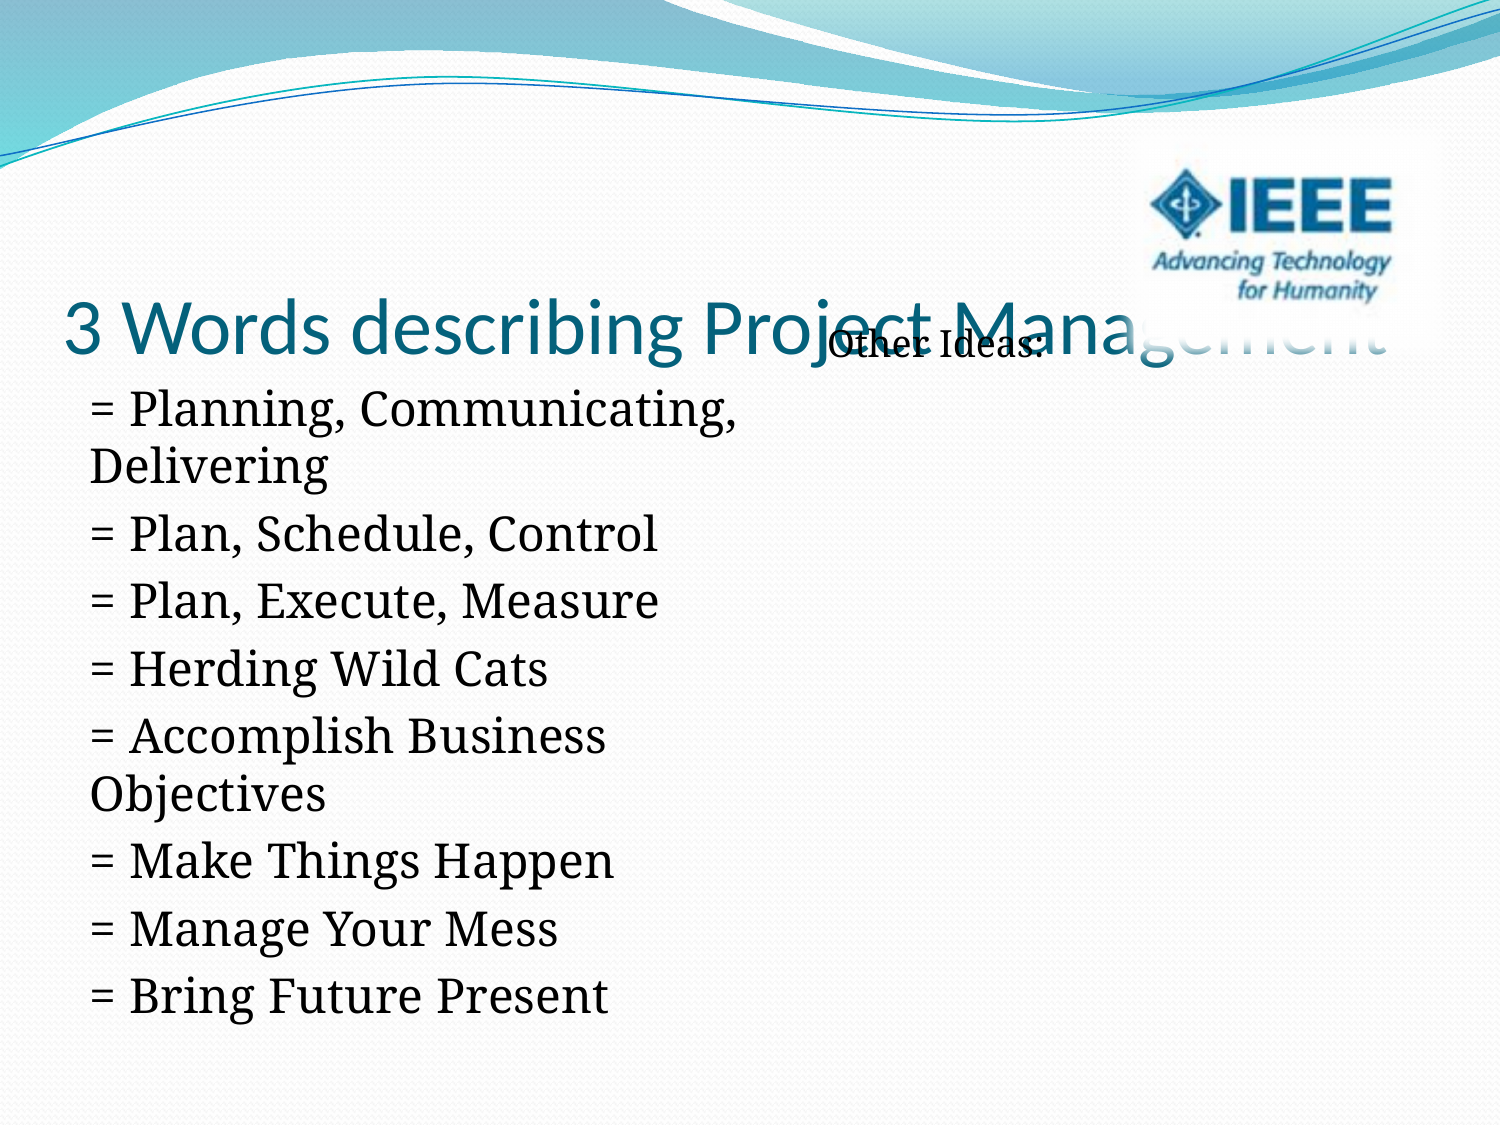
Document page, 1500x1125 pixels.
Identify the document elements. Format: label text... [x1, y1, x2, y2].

text_box Other Ideas: [812, 312, 1413, 868]
title 3 Words describing Project Management [62, 182, 1105, 371]
list = Planning, Communicating, Delivering = Plan, Schedule, Control = Plan, Execute, Measure = Herding Wild Cats = Accomplish Business Objectives = Make Things Happen = Manage Your Mess = Bring Future Present [75, 370, 863, 1038]
picture [1112, 112, 1460, 371]
